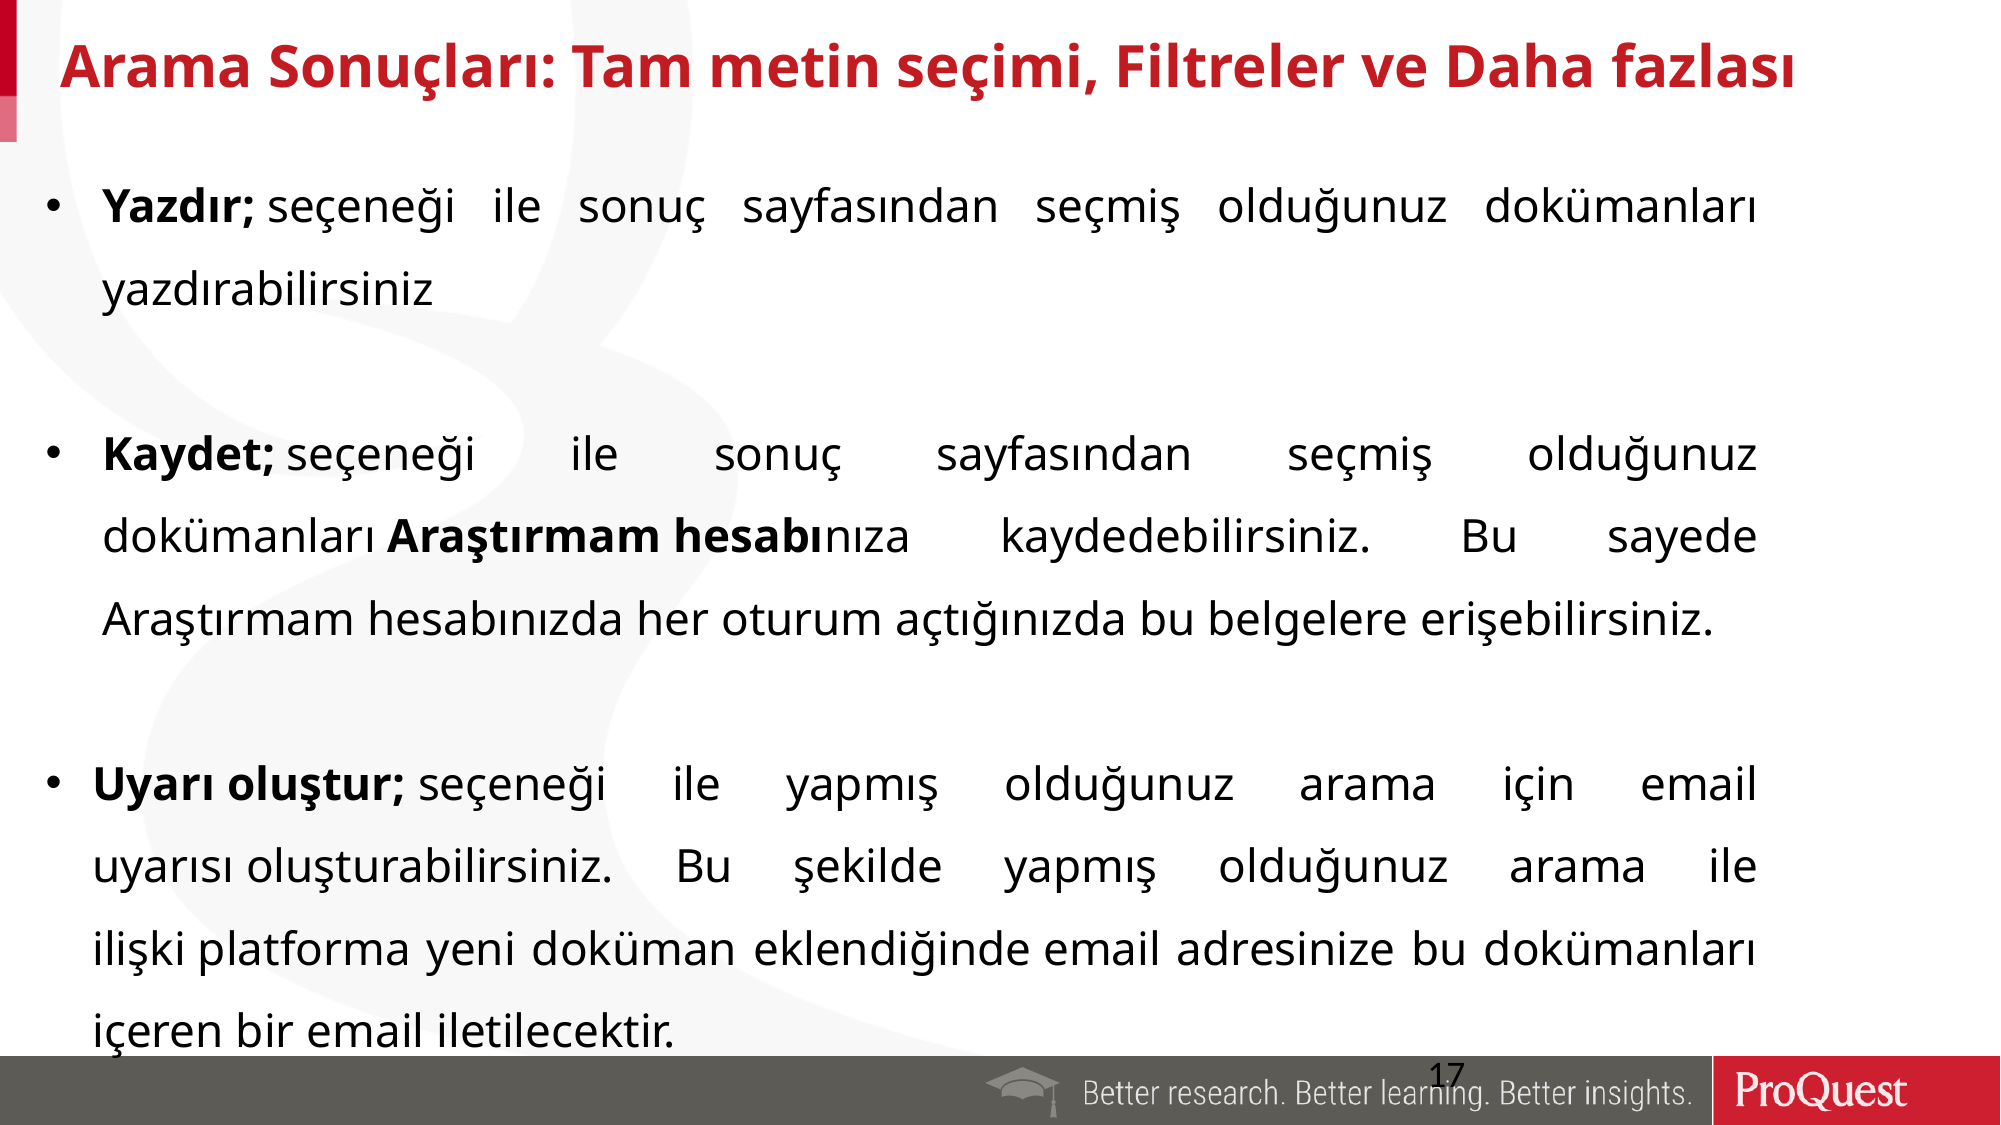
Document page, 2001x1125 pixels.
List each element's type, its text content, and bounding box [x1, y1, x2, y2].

slide_number 17 [1412, 1042, 1863, 1103]
title Arama Sonuçları: Tam metin seçimi, Filtreler ve Daha fazlası [45, 29, 1845, 143]
text_box Yazdır; seçeneği ile sonuç sayfasından seçmiş olduğunuz dokümanları yazdırabilirsiniz Kaydet; seçeneği ile sonuç sayfasından seçmiş olduğunuz dokümanları Araştırmam hesabınıza kaydedebilirsiniz. Bu sayede Araştırmam hesabınızda her oturum açtığınızda bu belgelere erişebilirsiniz. Uyarı oluştur; seçeneği ile yapmış olduğunuz arama için email uyarısı oluşturabilirsiniz. Bu şekilde yapmış olduğunuz arama ile ilişki platforma yeni doküman eklendiğinde email adresinize bu dokümanları içeren bir email iletilecektir. [30, 142, 1774, 1125]
picture [0, 0, 2001, 1125]
